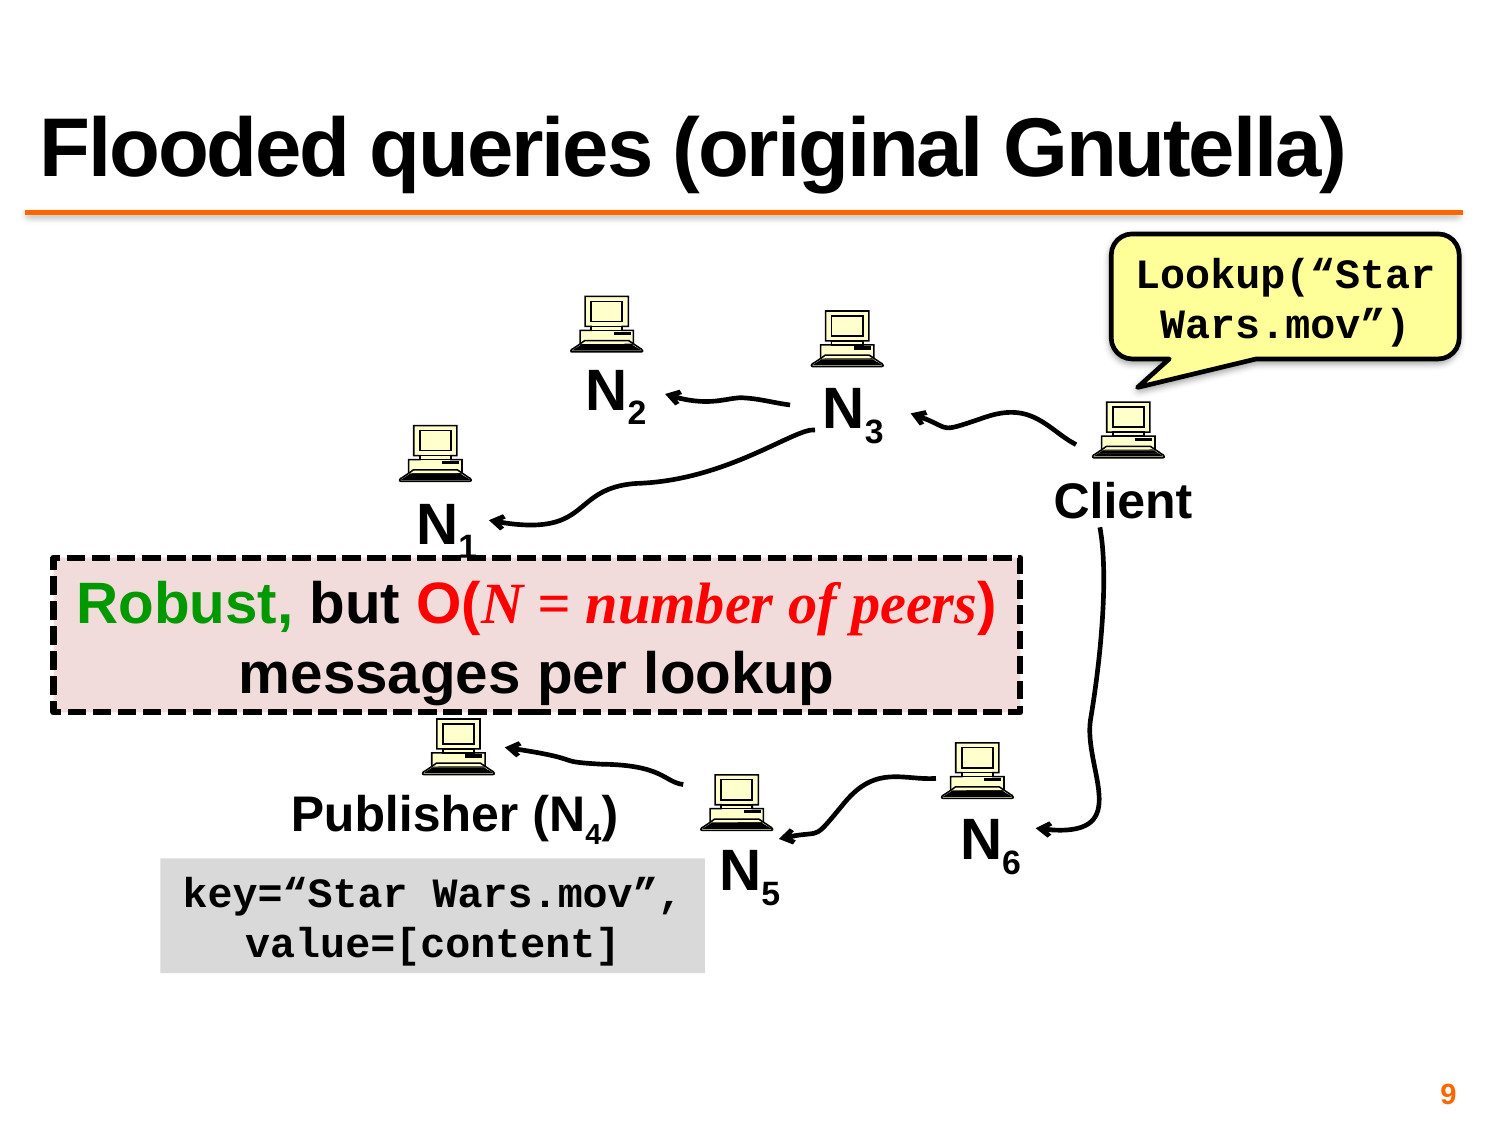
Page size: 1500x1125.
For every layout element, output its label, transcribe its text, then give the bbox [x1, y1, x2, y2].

slide_number 9 [1112, 1074, 1463, 1110]
text_box N1 [401, 478, 492, 557]
text_box [700, 774, 773, 831]
text_box [504, 742, 684, 785]
text_box [399, 425, 472, 482]
text_box Lookup(“Star Wars.mov”) [1110, 233, 1460, 389]
text_box [570, 296, 643, 352]
text_box [665, 391, 791, 406]
text_box Publisher (N4) [275, 774, 634, 858]
title Flooded queries (original Gnutella) [24, 24, 1463, 201]
text_box N2 [570, 344, 662, 439]
text_box [488, 429, 816, 530]
text_box [910, 411, 1077, 445]
text_box Client [1038, 461, 1208, 536]
text_box [422, 718, 495, 775]
text_box N3 [808, 363, 899, 458]
text_box [778, 776, 936, 844]
text_box N6 [945, 793, 1036, 889]
text_box N5 [704, 825, 796, 920]
text_box key=“Star Wars.mov”, value=[content] [160, 858, 705, 974]
text_box Robust, but O(N = number of peers) messages per lookup [53, 557, 1021, 713]
text_box [1092, 402, 1165, 458]
text_box [811, 310, 884, 367]
text_box [1035, 527, 1104, 837]
text_box [941, 742, 1014, 799]
